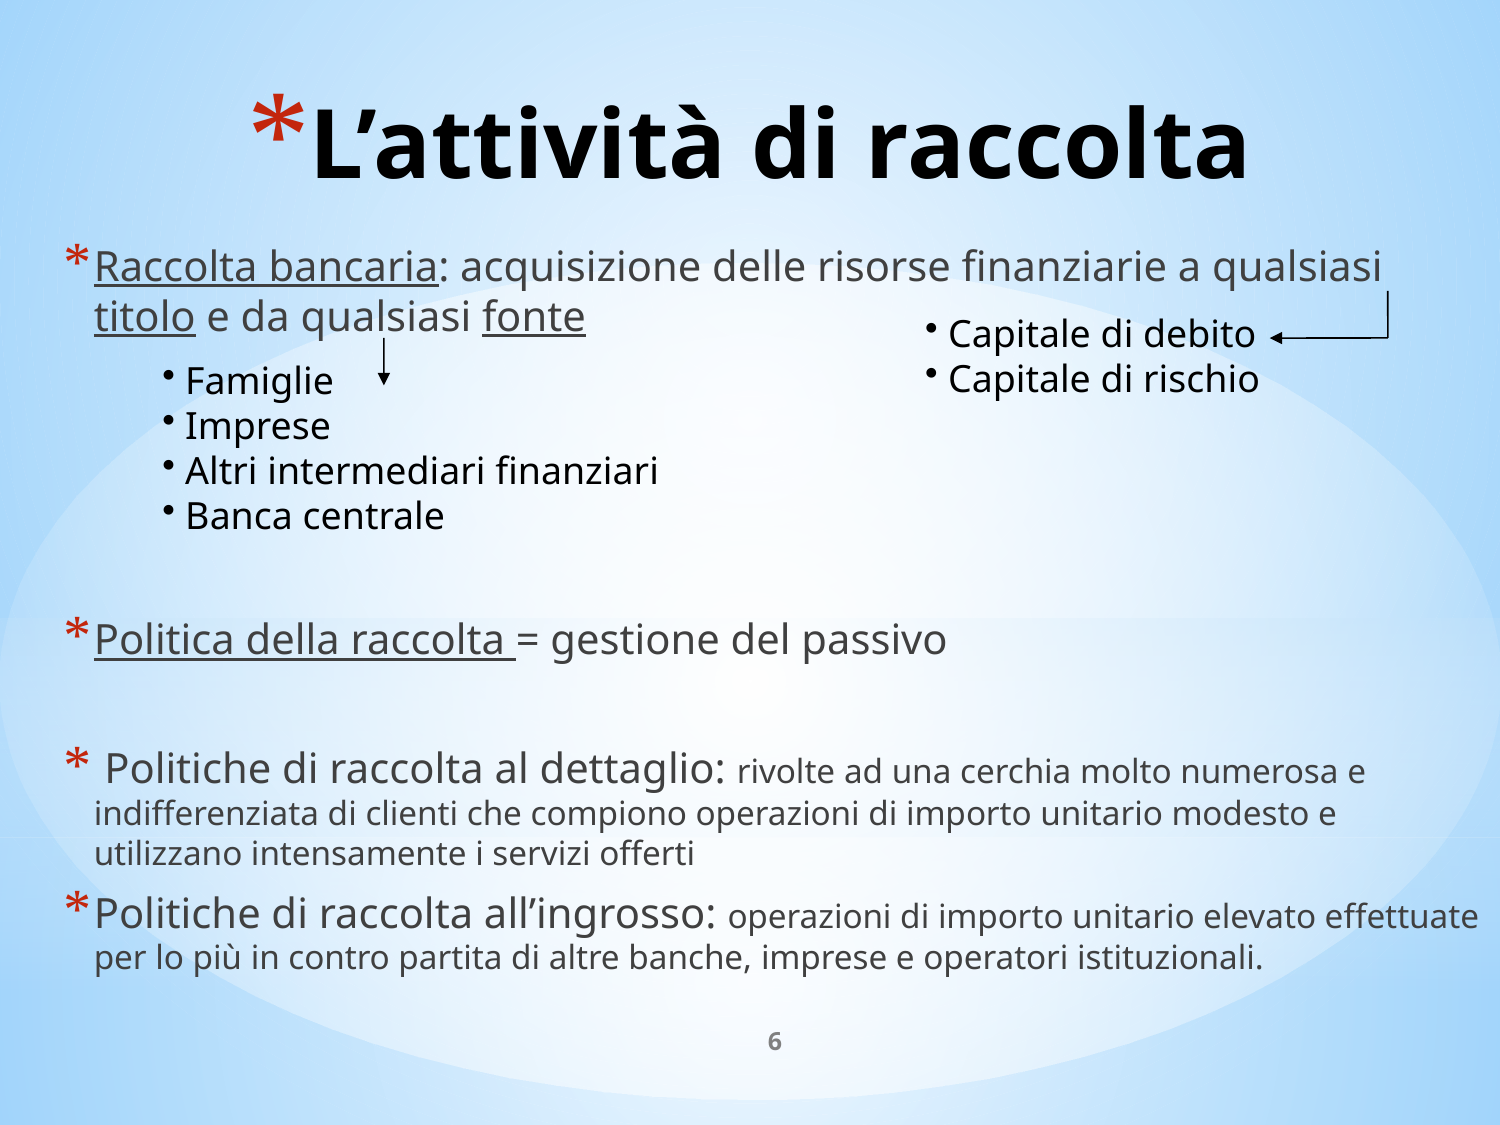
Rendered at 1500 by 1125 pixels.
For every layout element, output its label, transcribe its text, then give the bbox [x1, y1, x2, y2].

title L’attività di raccolta [75, 75, 1425, 220]
slide_number 6 [624, 1012, 925, 1073]
text_box Famiglie Imprese Altri intermediari finanziari Banca centrale [147, 349, 727, 545]
list Raccolta bancaria: acquisizione delle risorse finanziarie a qualsiasi titolo e da qualsiasi fonte Politica della raccolta = gestione del passivo Politiche di raccolta al dettaglio: rivolte ad una cerchia molto numerosa e indifferenziata di clienti che compiono operazioni di importo unitario modesto e utilizzano intensamente i servizi offerti Politiche di raccolta all’ingrosso: operazioni di importo unitario elevato effettuate per lo più in contro partita di altre banche, imprese e operatori istituzionali. [41, 231, 1500, 1094]
text_box Capitale di debito Capitale di rischio [910, 302, 1276, 408]
text_box [1276, 331, 1388, 345]
